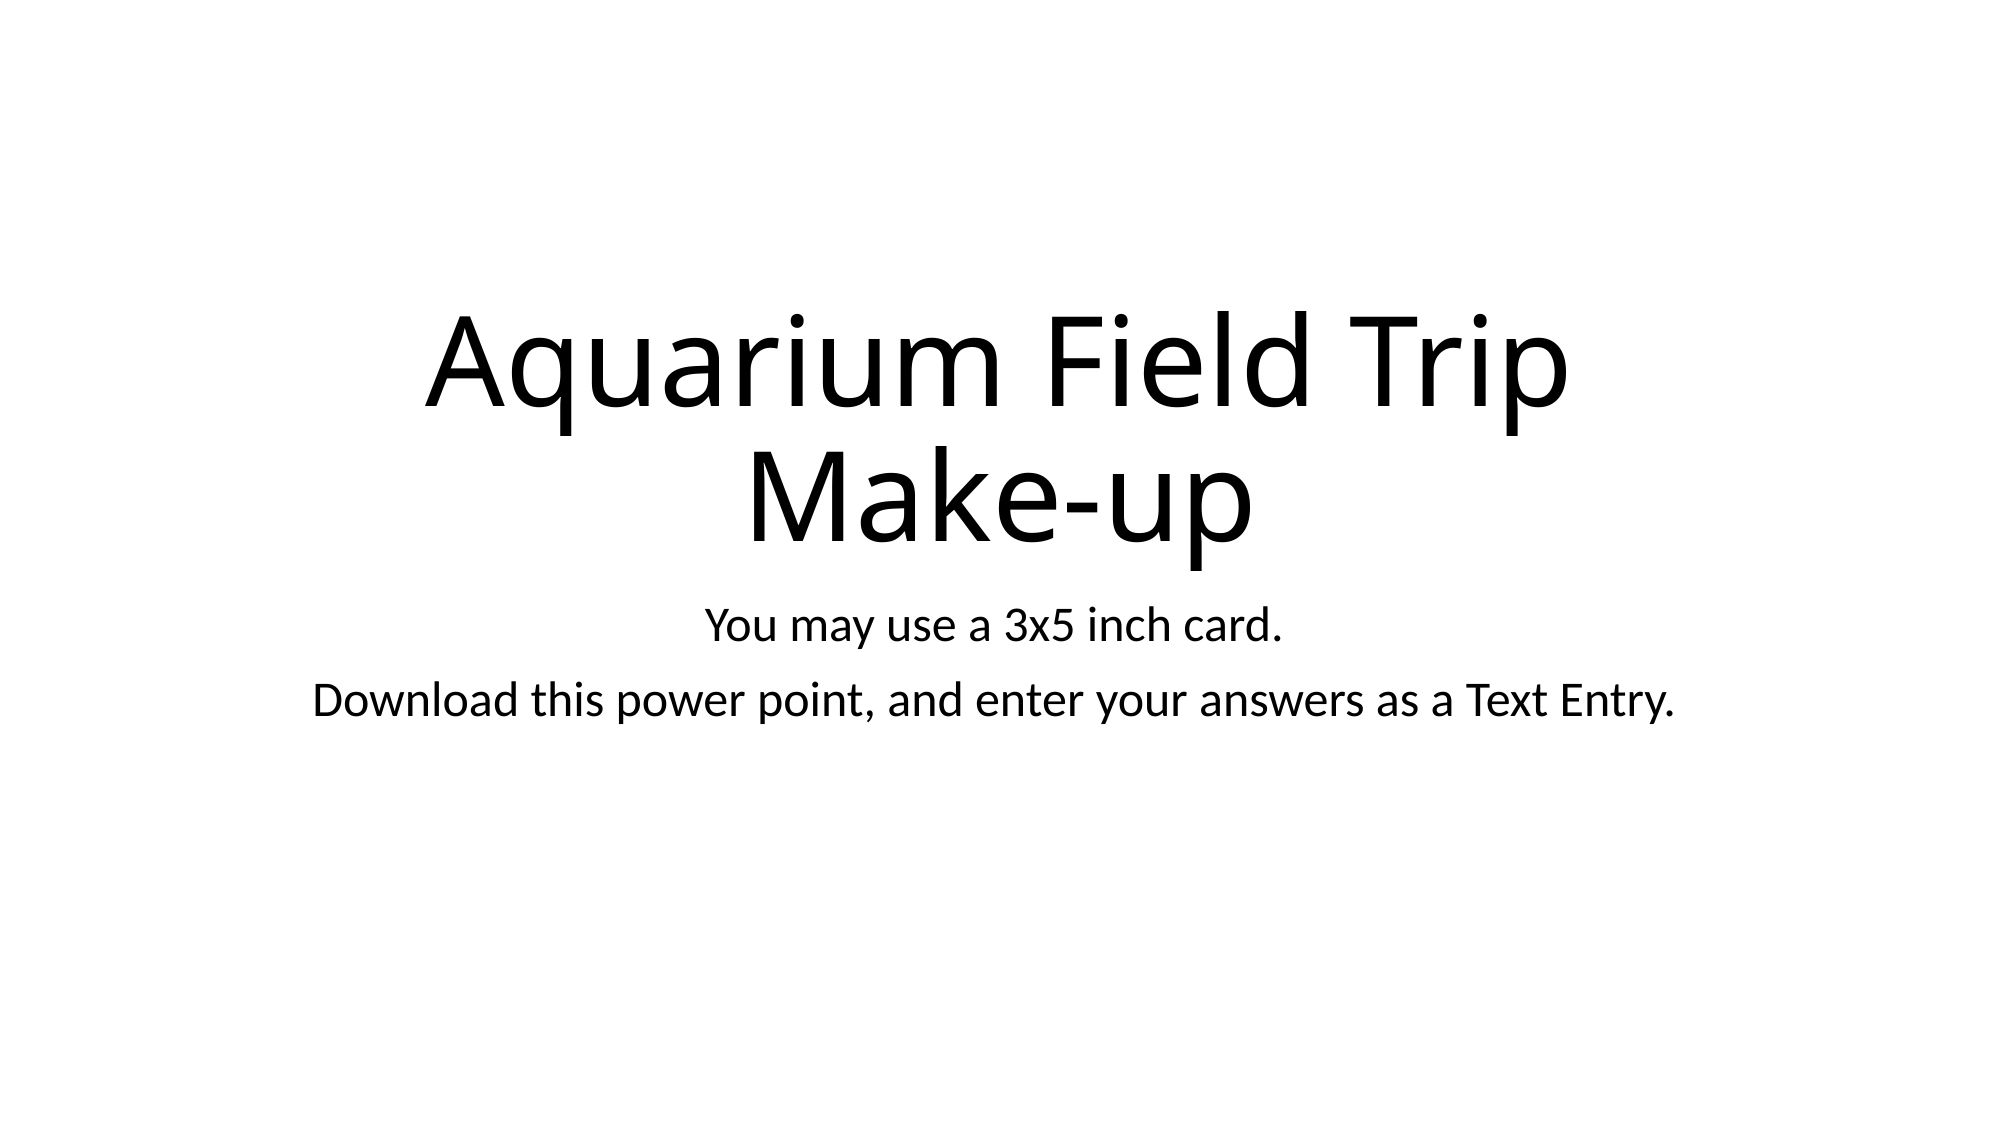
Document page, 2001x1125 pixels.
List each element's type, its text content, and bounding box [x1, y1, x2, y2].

subtitle You may use a 3x5 inch card. Download this power point, and enter your answers as a Text Entry. [249, 590, 1750, 863]
title Aquarium Field Trip Make-up [249, 184, 1750, 576]
